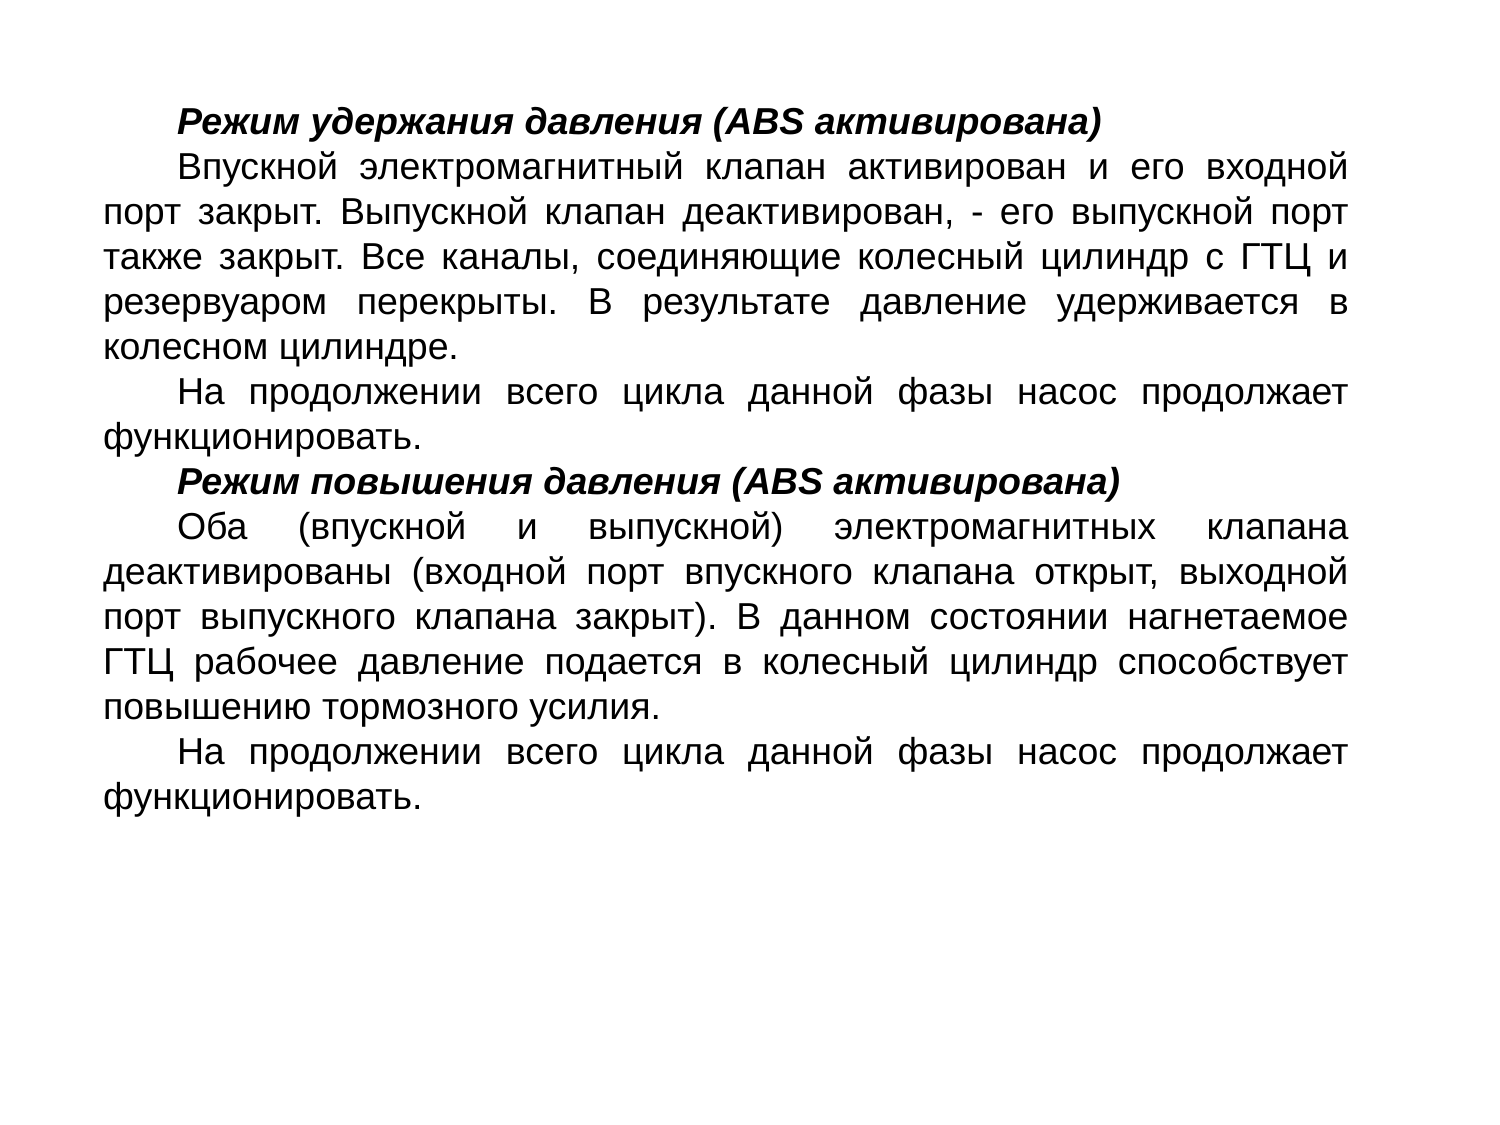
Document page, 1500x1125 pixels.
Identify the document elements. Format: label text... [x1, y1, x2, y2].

text_box Режим удержания давления (ABS активирована) Впускной электромагнитный клапан активирован и его входной порт закрыт. Выпускной клапан деактивирован, - его выпускной порт также закрыт. Все каналы, соединяющие колесный цилиндр с ГТЦ и резервуаром перекрыты. В результате давление удерживается в колесном цилиндре. На продолжении всего цикла данной фазы насос продолжает функционировать. Режим повышения давления (ABS активирована) Оба (впускной и выпускной) электромагнитных клапана деактивированы (входной порт впускного клапана открыт, выходной порт выпускного клапана закрыт). В данном состоянии нагнетаемое ГТЦ рабочее давление подается в колесный цилиндр способствует повышению тормозного усилия. На продолжении всего цикла данной фазы насос продолжает функционировать. [88, 89, 1365, 825]
